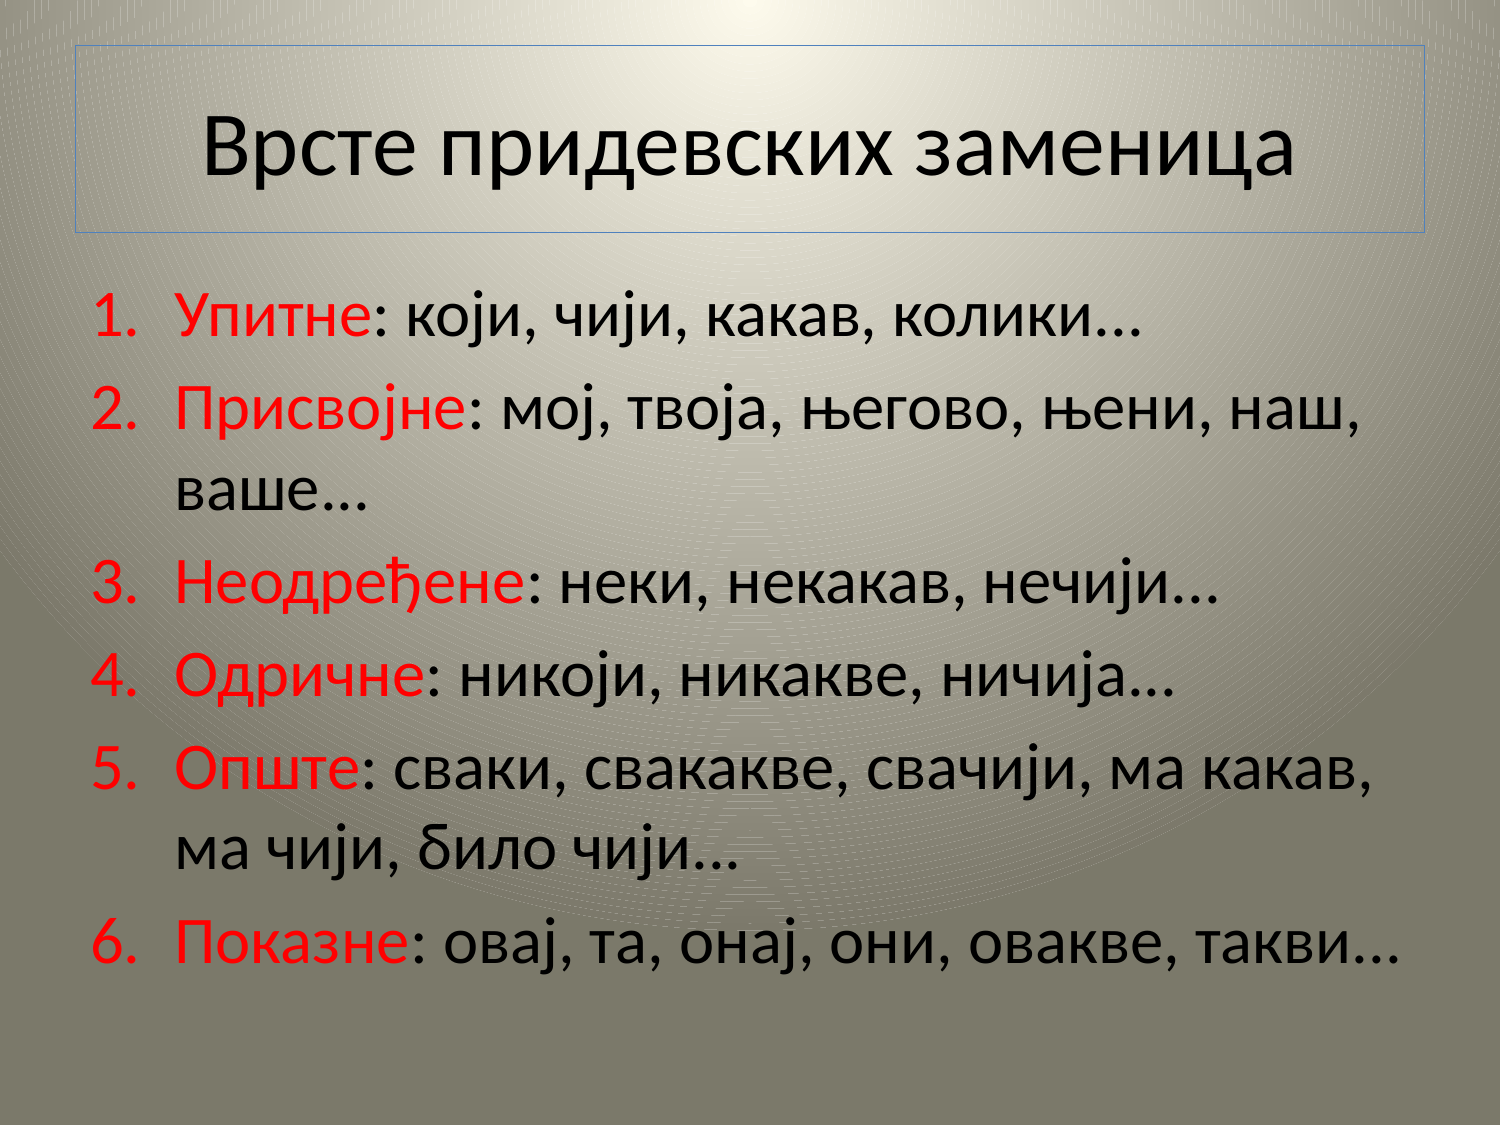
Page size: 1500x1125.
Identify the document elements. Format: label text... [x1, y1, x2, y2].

title Врсте придевских заменица [75, 45, 1425, 233]
list Упитне: који, чији, какав, колики... Присвојне: мој, твоја, његово, њени, наш, ваше... Неодређене: неки, некакав, нечији... Одричне: никоји, никакве, ничија... Опште: сваки, свакакве, свачији, ма какав, ма чији, било чији... Показне: овај, та, онај, они, овакве, такви... [75, 262, 1425, 1005]
